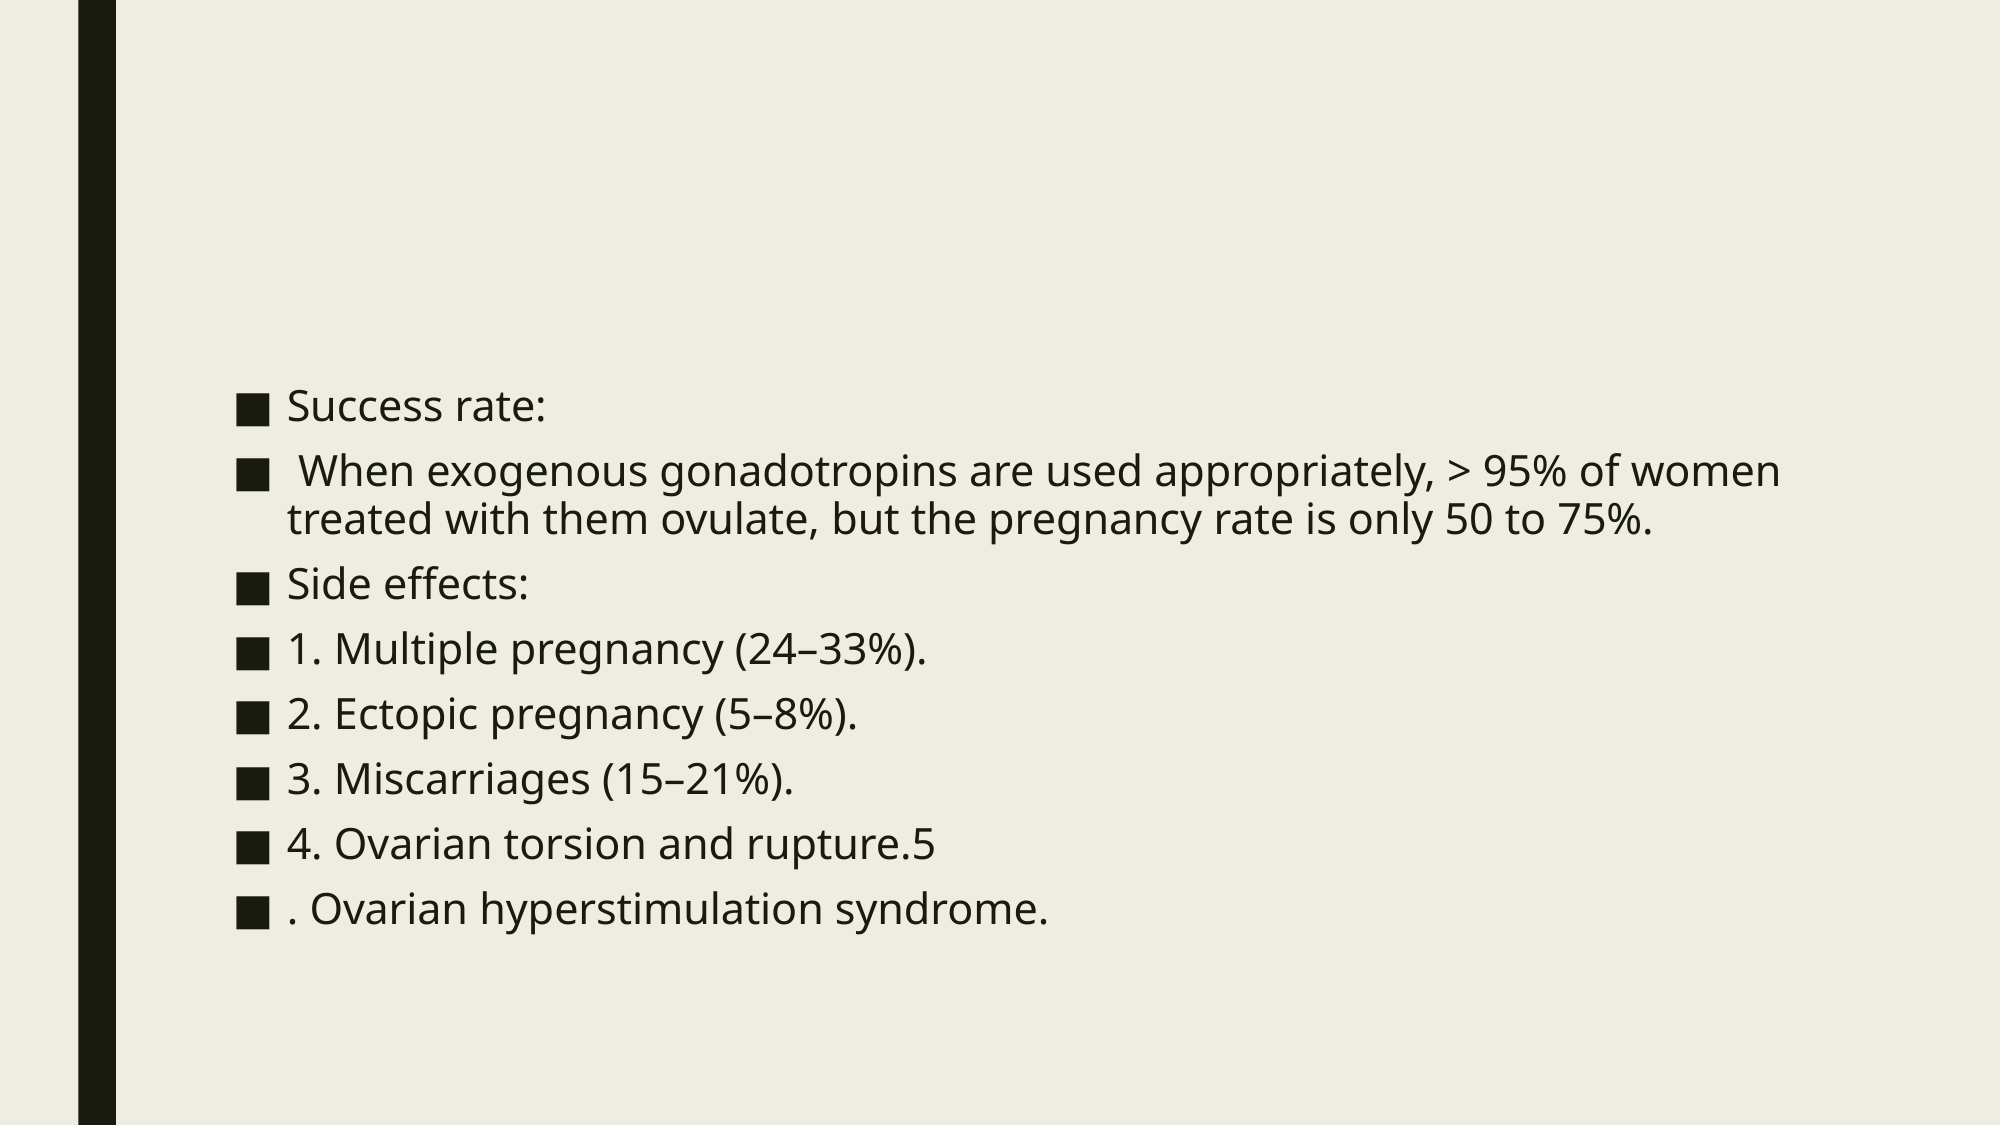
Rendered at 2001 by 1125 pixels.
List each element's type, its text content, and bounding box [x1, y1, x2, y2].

list Success rate: When exogenous gonadotropins are used appropriately, > 95% of women treated with them ovulate, but the pregnancy rate is only 50 to 75%. Side effects: 1. Multiple pregnancy (24–33%). 2. Ectopic pregnancy (5–8%). 3. Miscarriages (15–21%). 4. Ovarian torsion and rupture.5 . Ovarian hyperstimulation syndrome. [225, 375, 1800, 963]
